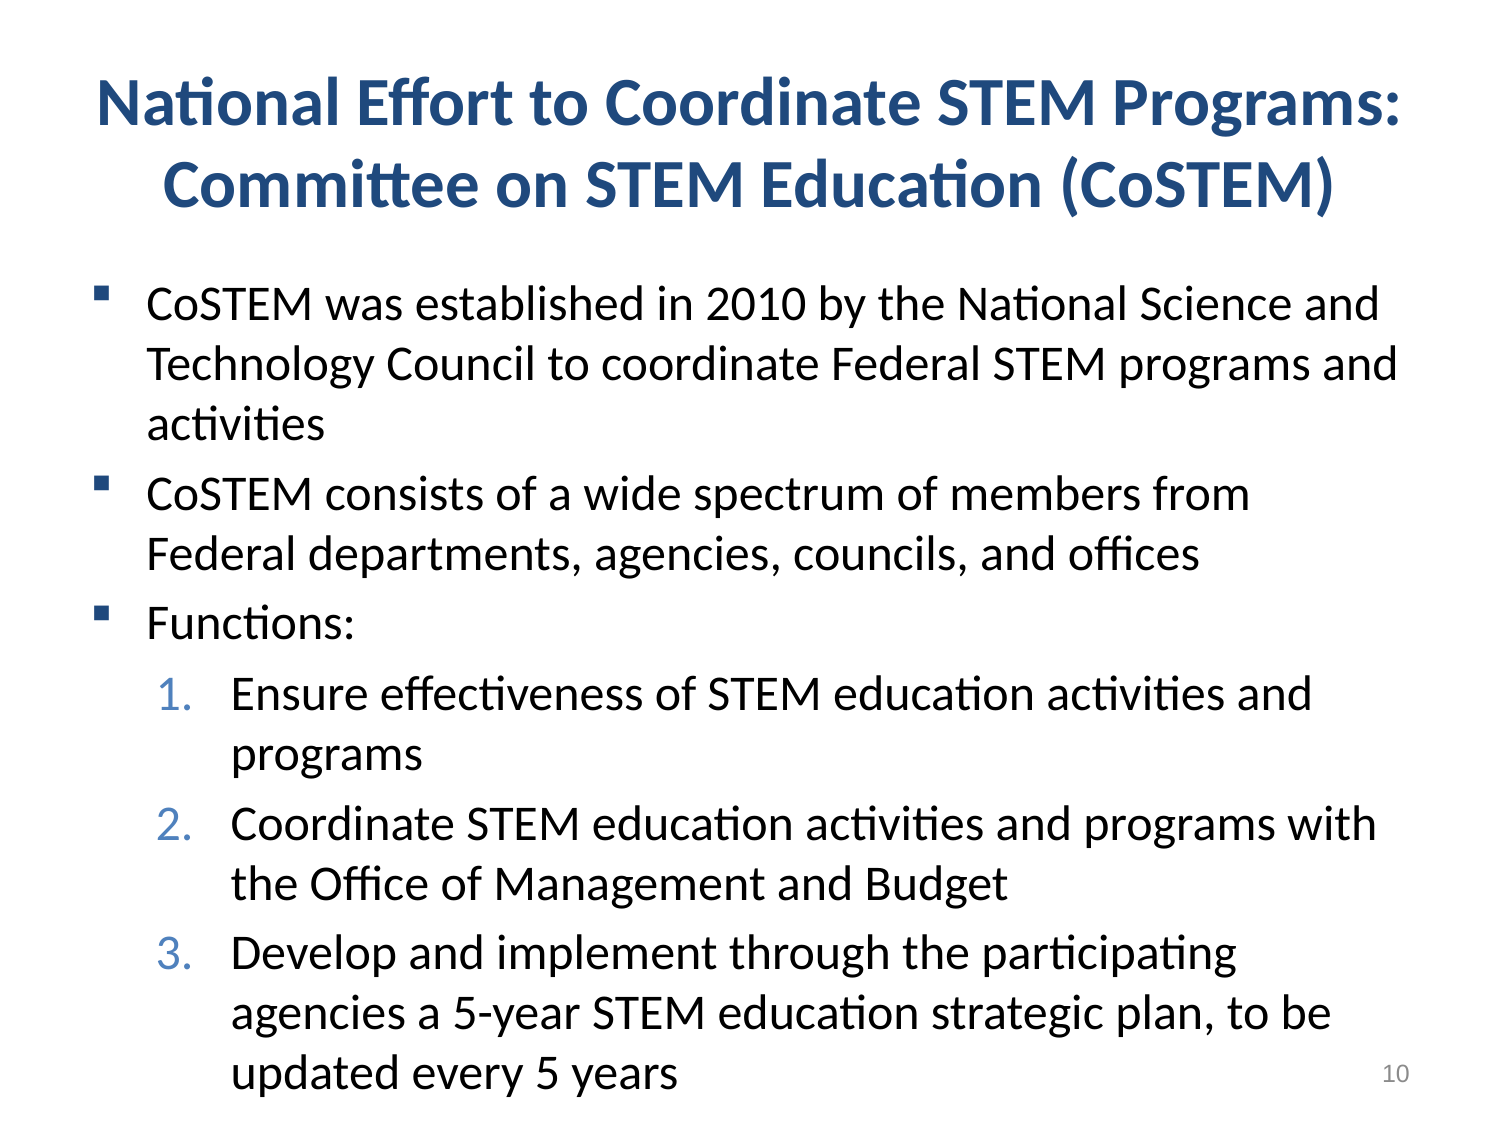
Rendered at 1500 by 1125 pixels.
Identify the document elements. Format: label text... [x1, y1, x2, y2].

slide_number 10 [1074, 1042, 1425, 1103]
title National Effort to Coordinate STEM Programs: Committee on STEM Education (CoSTEM) [75, 45, 1425, 233]
list CoSTEM was established in 2010 by the National Science and Technology Council to coordinate Federal STEM programs and activities CoSTEM consists of a wide spectrum of members from Federal departments, agencies, councils, and offices Functions: Ensure effectiveness of STEM education activities and programs Coordinate STEM education activities and programs with the Office of Management and Budget Develop and implement through the participating agencies a 5-year STEM education strategic plan, to be updated every 5 years [75, 262, 1425, 1005]
